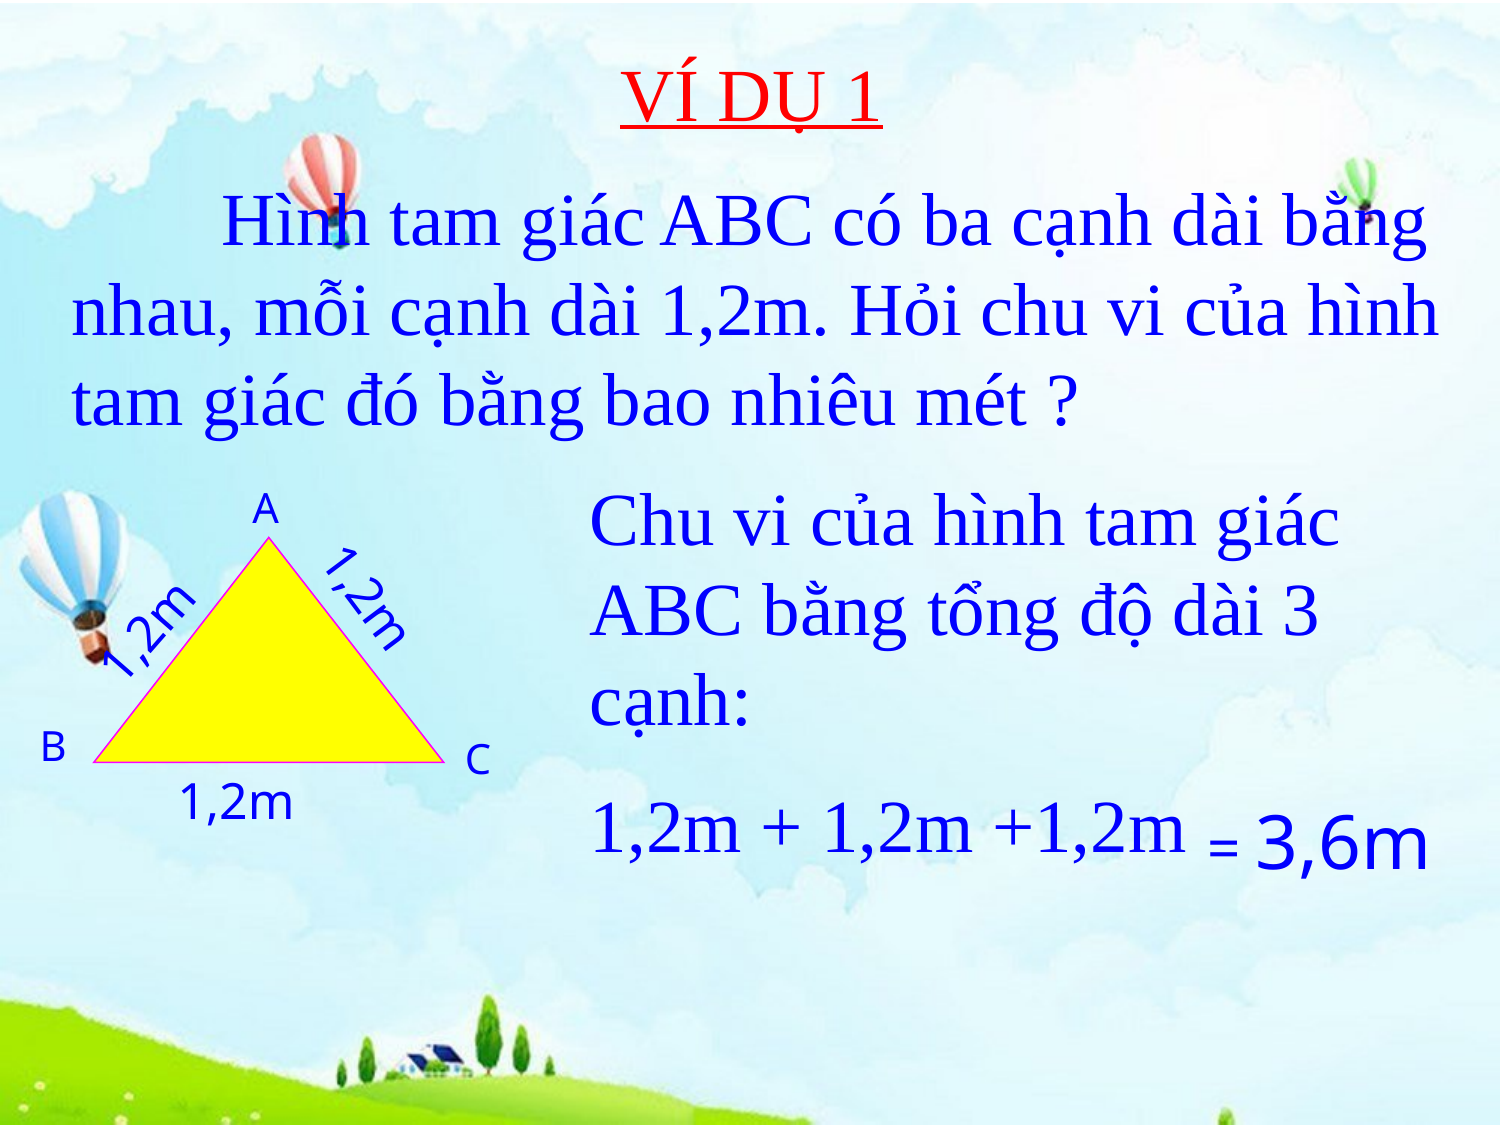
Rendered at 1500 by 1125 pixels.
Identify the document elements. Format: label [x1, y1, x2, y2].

list [0, 3, 1500, 1125]
